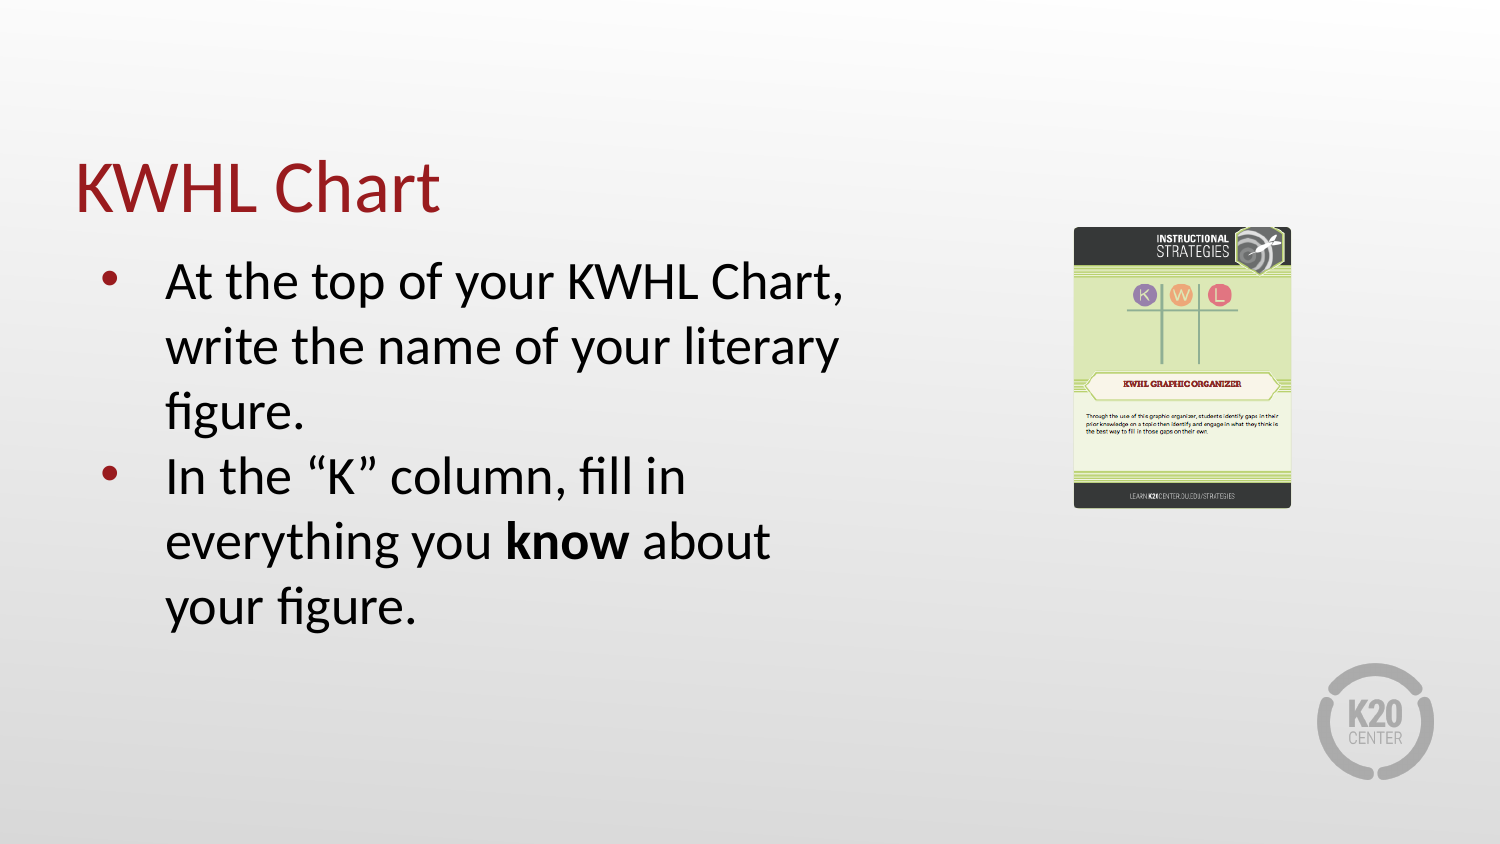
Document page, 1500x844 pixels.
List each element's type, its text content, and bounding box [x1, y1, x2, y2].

title KWHL Chart [75, 86, 1425, 228]
list At the top of your KWHL Chart, write the name of your literary figure. In the “K” column, fill in everything you know about your figure. [75, 238, 889, 779]
picture [909, 138, 1455, 844]
